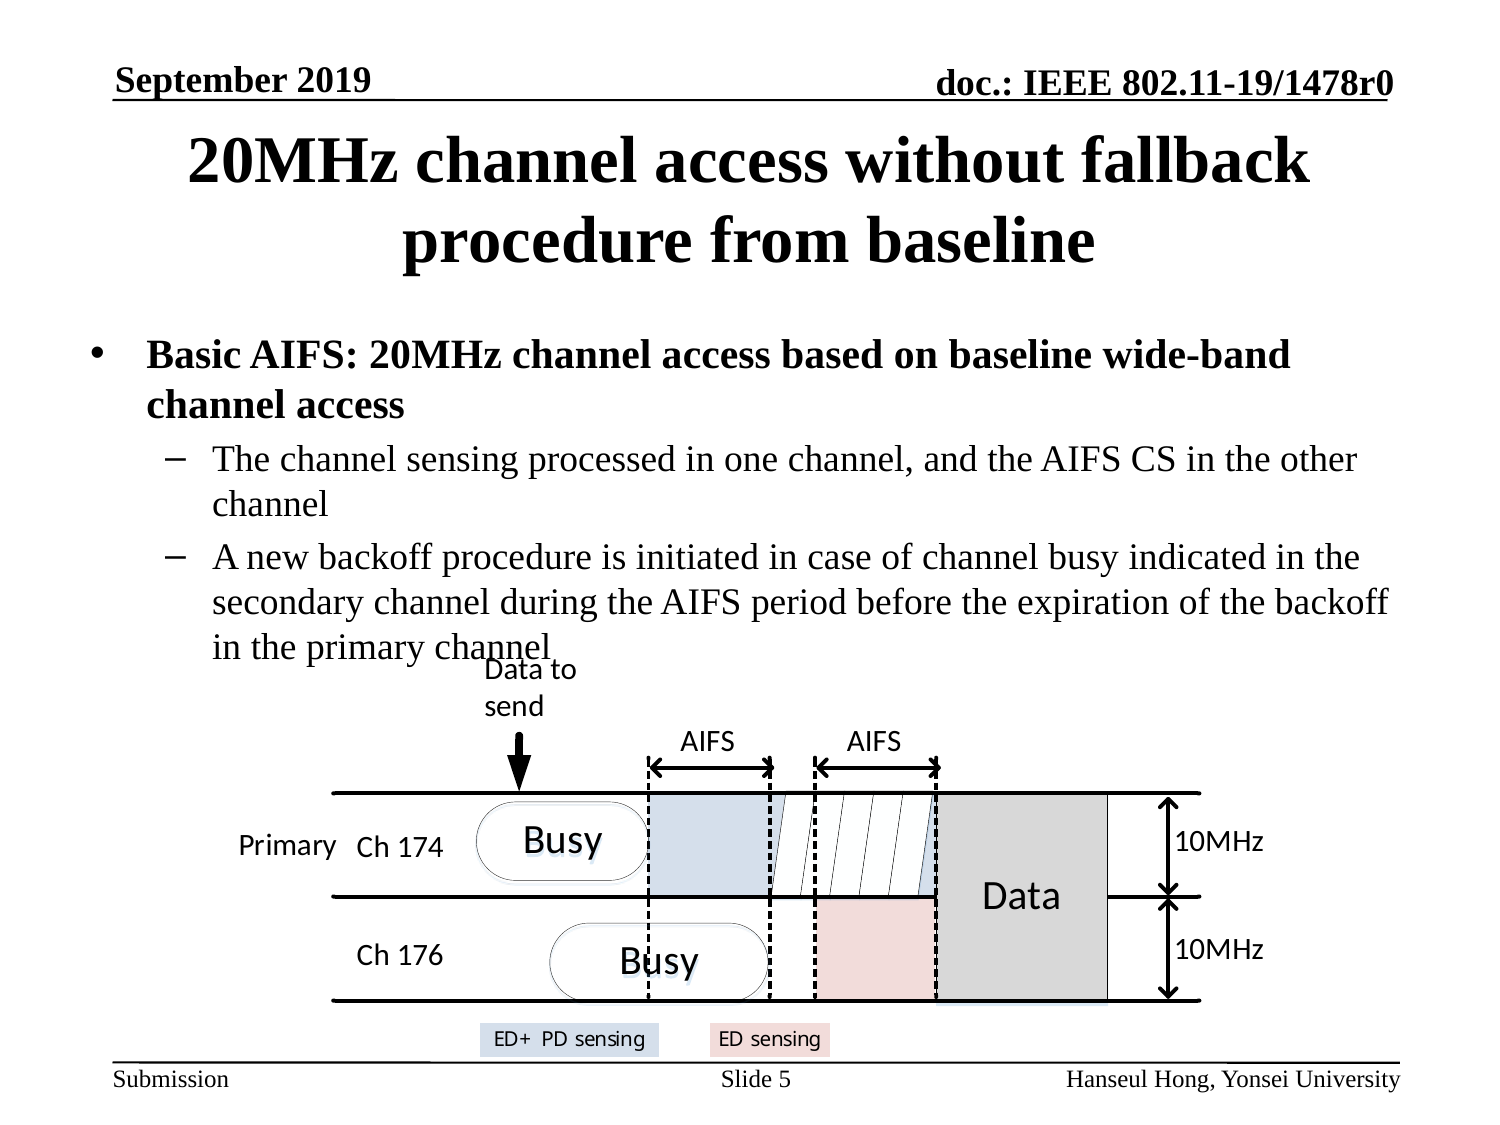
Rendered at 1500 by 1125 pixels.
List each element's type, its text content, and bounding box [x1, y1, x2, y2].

title 20MHz channel access without fallback procedure from baseline [74, 101, 1426, 290]
picture [220, 639, 1280, 1063]
list Basic AIFS: 20MHz channel access based on baseline wide-band channel access The channel sensing processed in one channel, and the AIFS CS in the other channel A new backoff procedure is initiated in case of channel busy indicated in the secondary channel during the AIFS period before the expiration of the backoff in the primary channel [74, 318, 1426, 1062]
